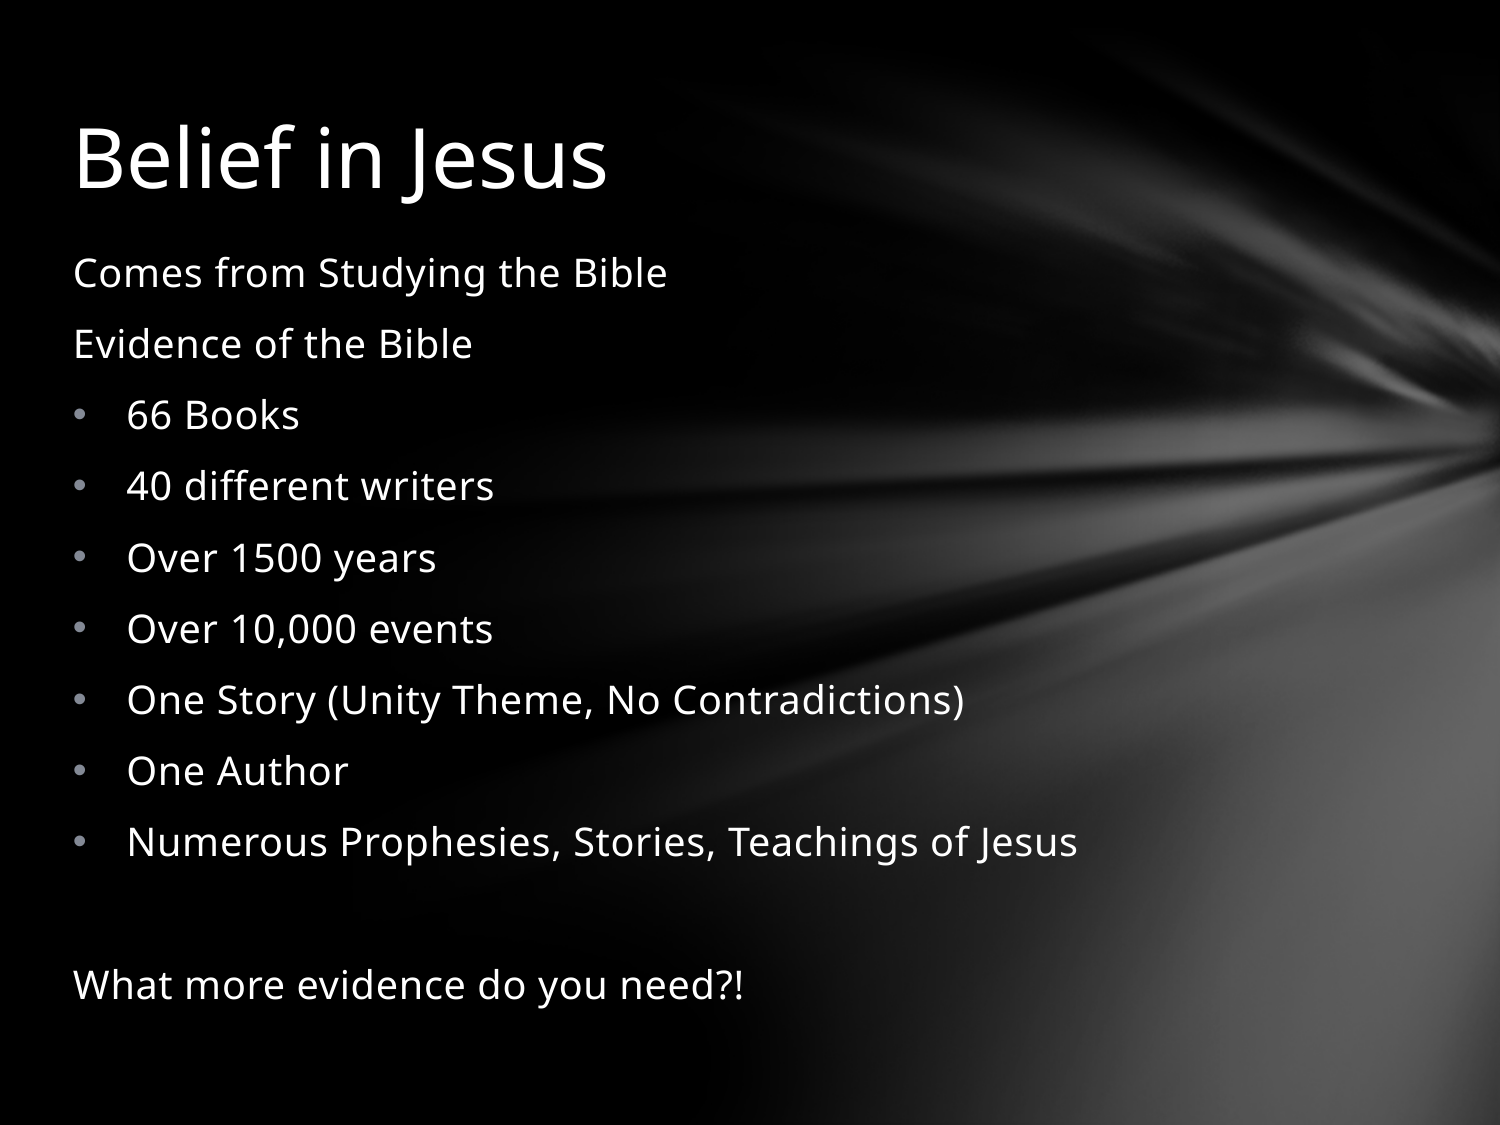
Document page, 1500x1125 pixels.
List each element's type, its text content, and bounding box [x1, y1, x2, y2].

list Comes from Studying the Bible Evidence of the Bible 66 Books 40 different writers Over 1500 years Over 10,000 events One Story (Unity Theme, No Contradictions) One Author Numerous Prophesies, Stories, Teachings of Jesus What more evidence do you need?! [57, 239, 1318, 1015]
title Belief in Jesus [57, 37, 1318, 213]
